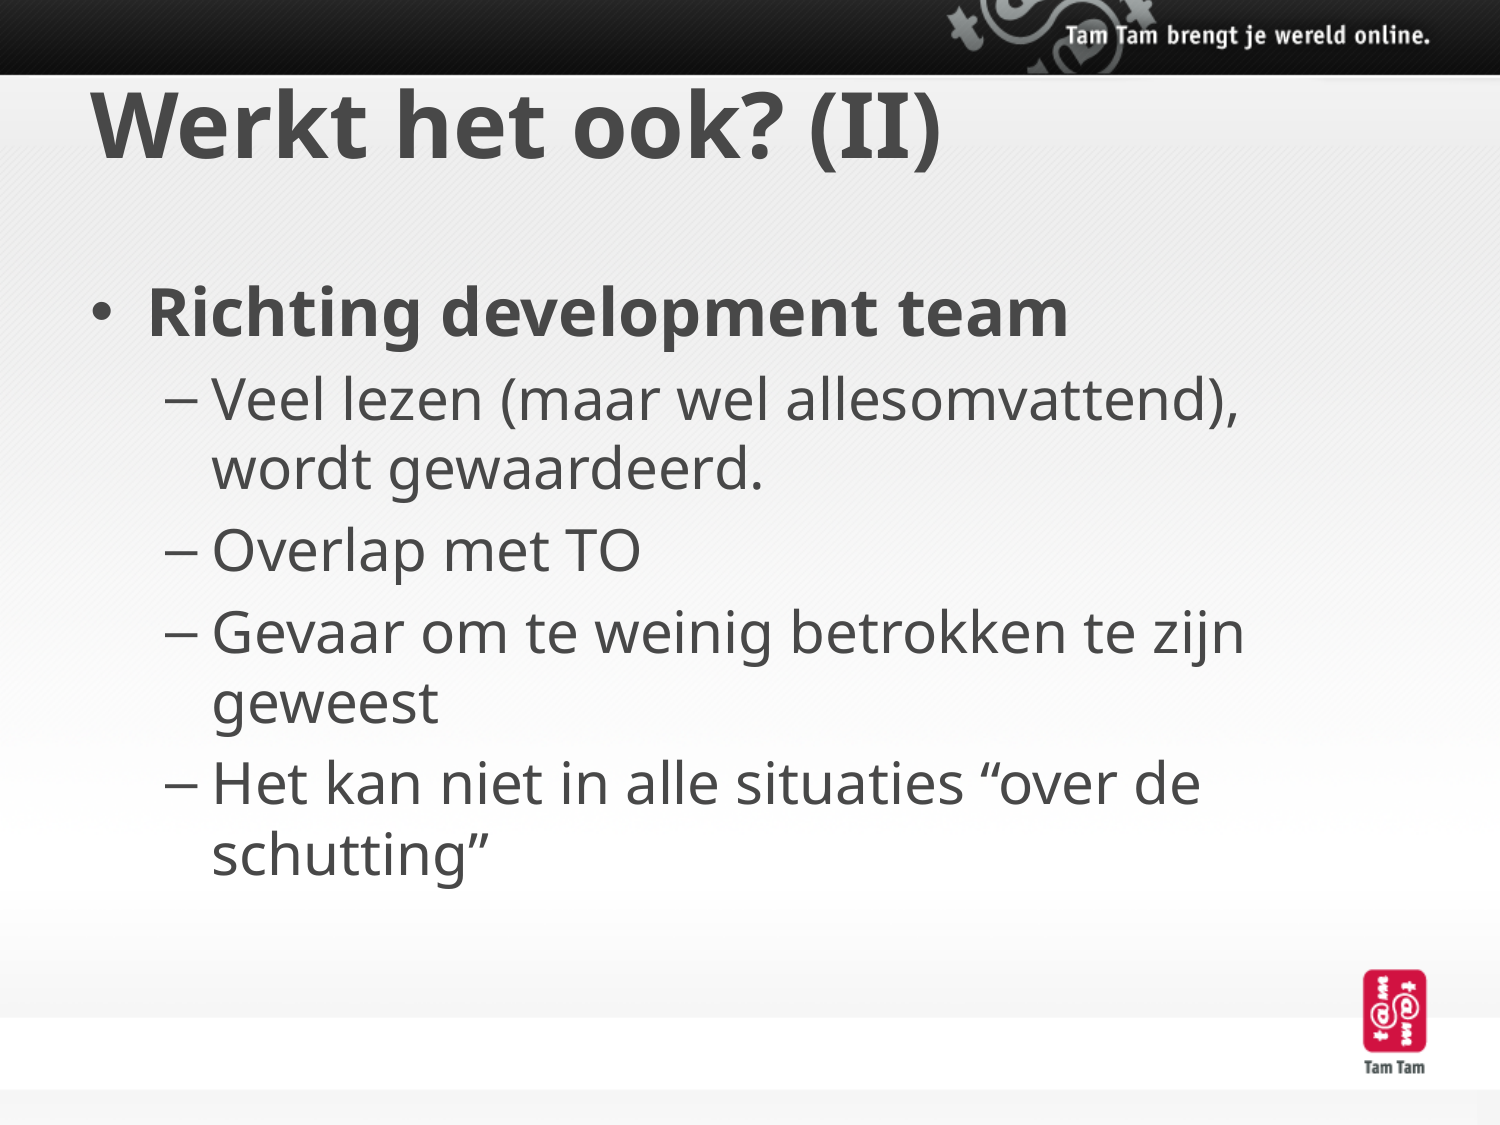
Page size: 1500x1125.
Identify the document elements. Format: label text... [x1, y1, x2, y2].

title Werkt het ook? (II) [74, 44, 1426, 200]
picture [0, 0, 1500, 1125]
list Richting development team Veel lezen (maar wel allesomvattend), wordt gewaardeerd. Overlap met TO Gevaar om te weinig betrokken te zijn geweest Het kan niet in alle situaties “over de schutting” [74, 262, 1426, 1006]
